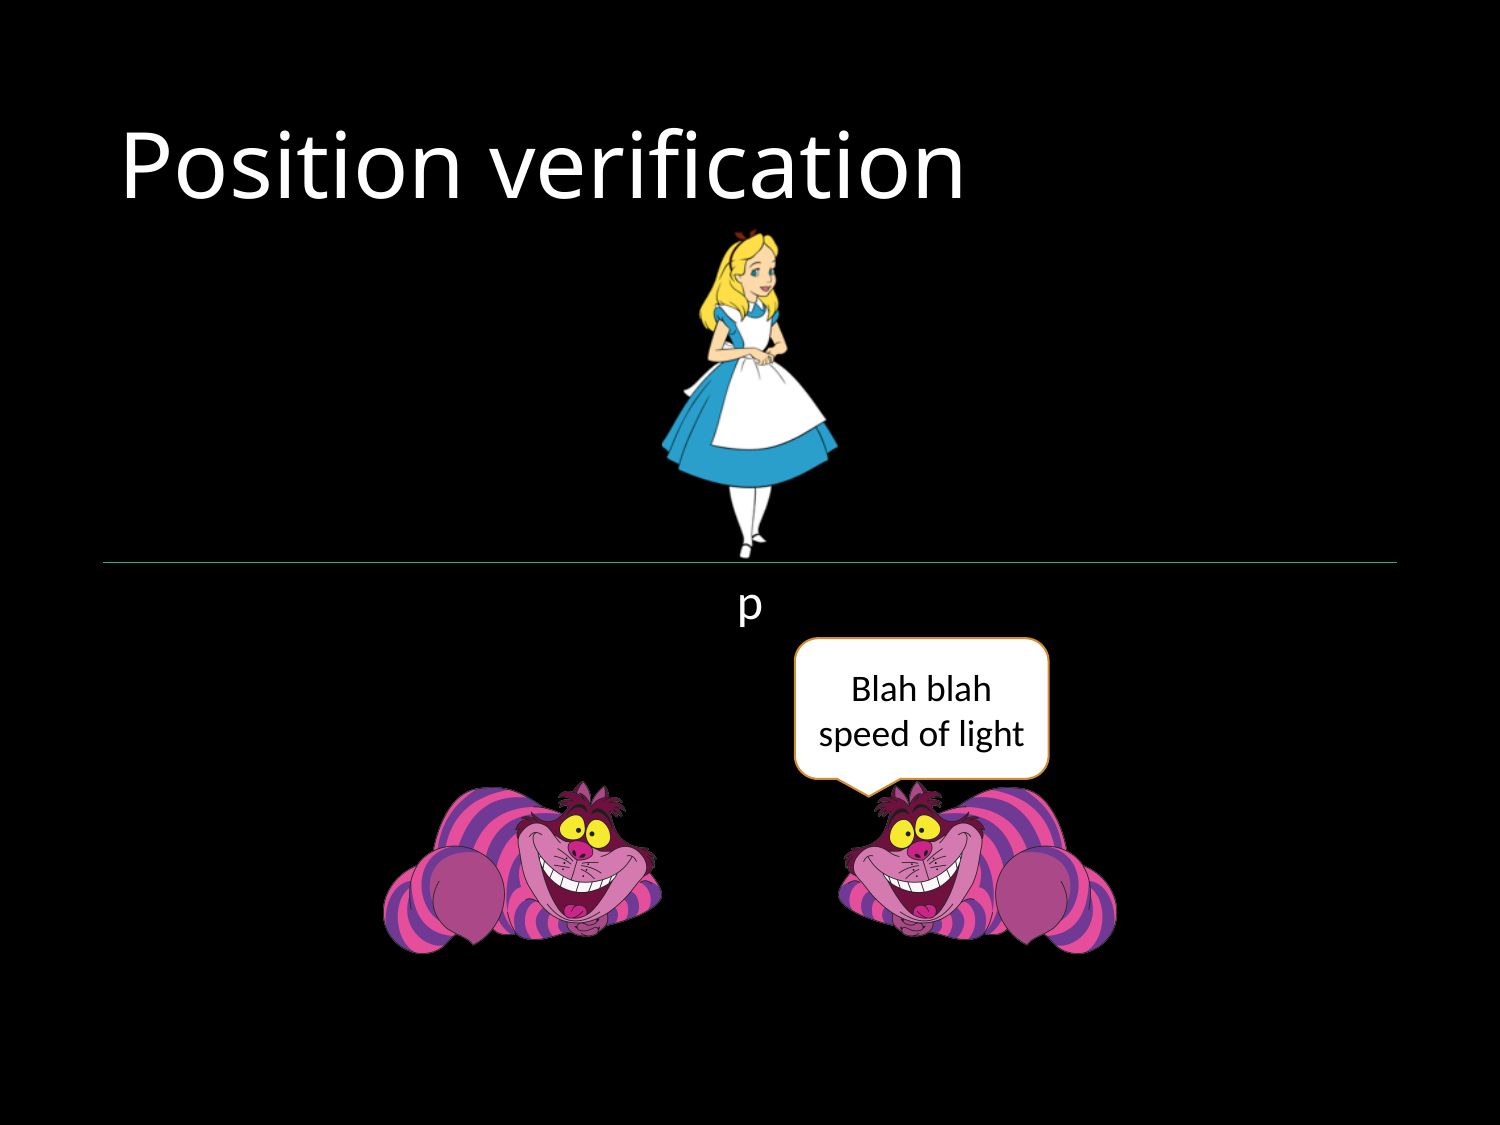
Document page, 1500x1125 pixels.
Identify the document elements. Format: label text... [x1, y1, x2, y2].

picture [838, 781, 1117, 954]
picture [661, 228, 839, 562]
text_box Blah blah speed of light [793, 637, 1050, 781]
title Position verification [103, 59, 1397, 278]
text_box p [722, 563, 778, 638]
picture [383, 781, 662, 954]
